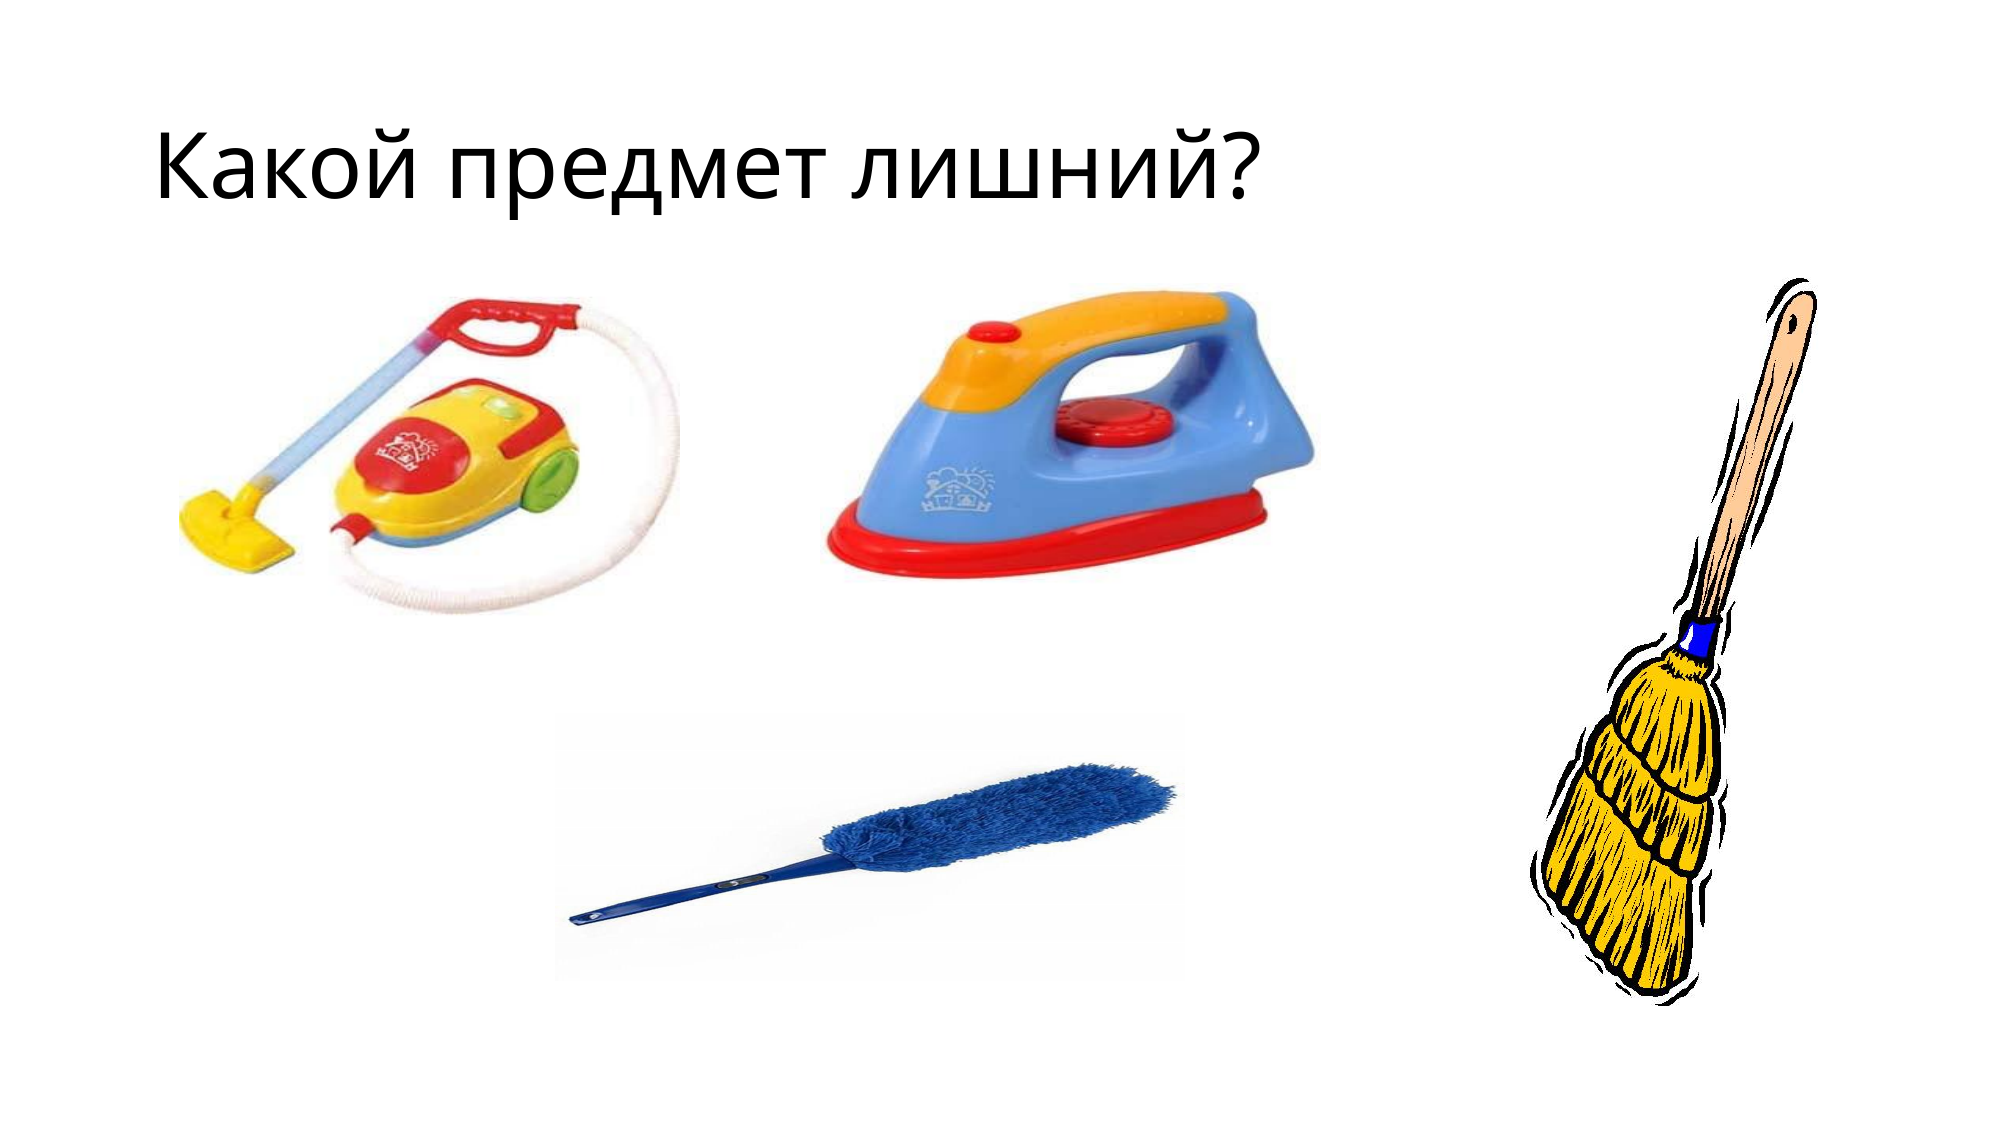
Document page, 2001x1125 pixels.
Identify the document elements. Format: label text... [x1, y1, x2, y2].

picture [820, 283, 1321, 586]
picture [1528, 277, 1821, 1007]
title Какой предмет лишний? [137, 59, 1863, 278]
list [179, 277, 680, 629]
picture [555, 712, 1185, 981]
